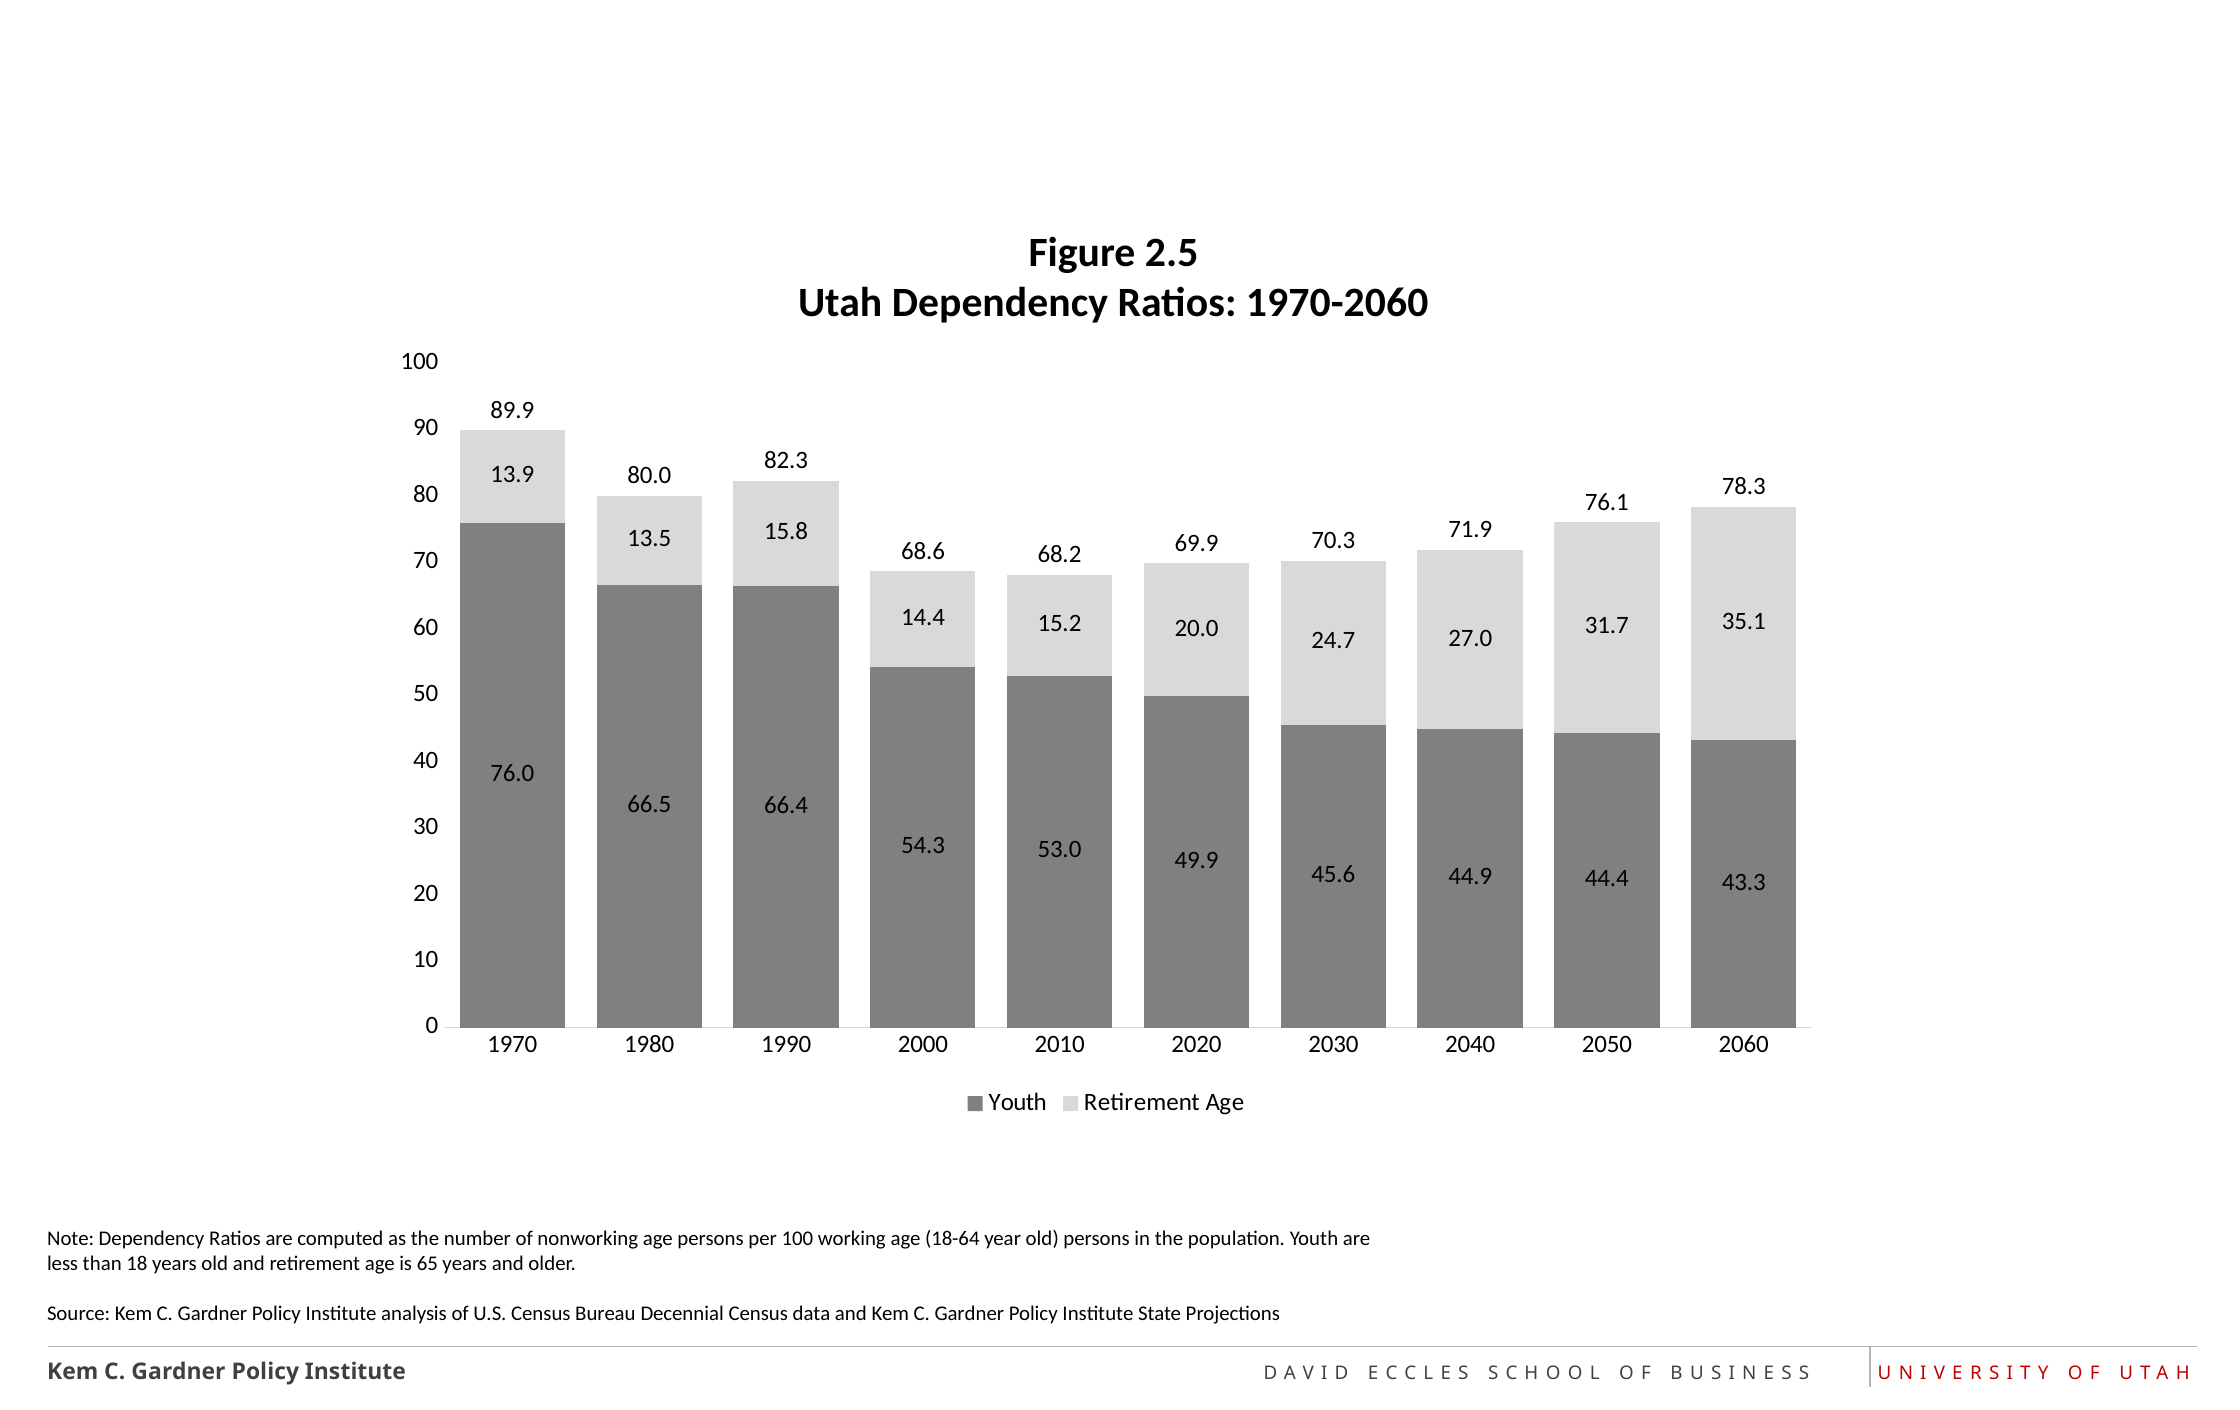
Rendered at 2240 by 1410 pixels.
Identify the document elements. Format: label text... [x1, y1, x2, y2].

chart [370, 334, 1842, 1123]
text_box Note: Dependency Ratios are computed as the number of nonworking age persons per 100 working age (18-64 year old) persons in the population. Youth are less than 18 years old and retirement age is 65 years and older. Source: Kem C. Gardner Policy Institute analysis of U.S. Census Bureau Decennial Census data and Kem C. Gardner Policy Institute State Projections [32, 1217, 1420, 1332]
text_box Figure 2.5 Utah Dependency Ratios: 1970-2060 [585, 217, 1642, 333]
